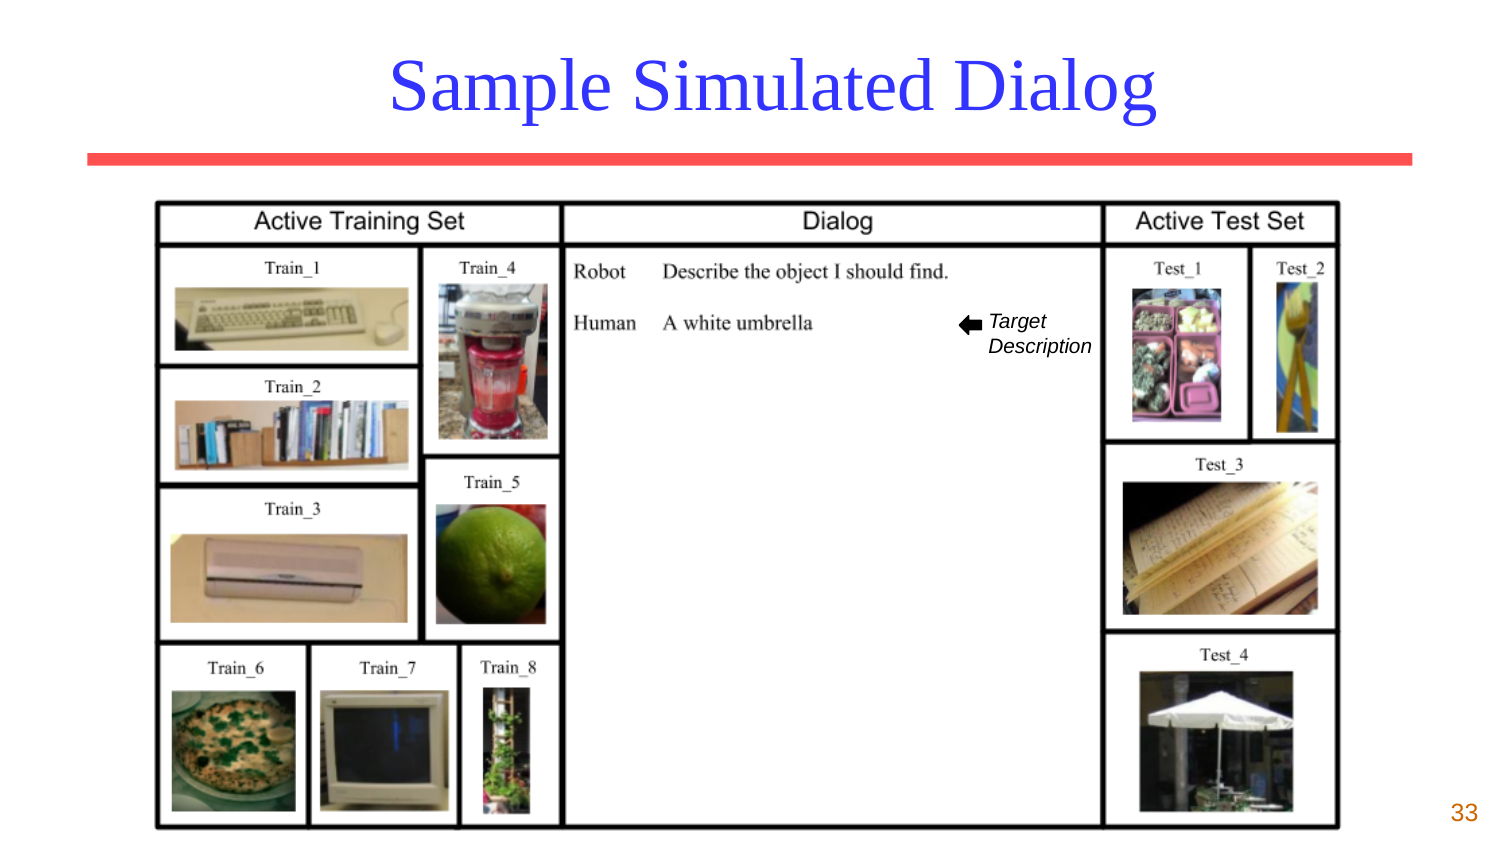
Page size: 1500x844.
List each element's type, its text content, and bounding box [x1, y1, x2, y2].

text_box Sample Simulated Dialog [98, 10, 1449, 151]
picture [137, 181, 1348, 844]
slide_number 33 [1403, 778, 1494, 844]
